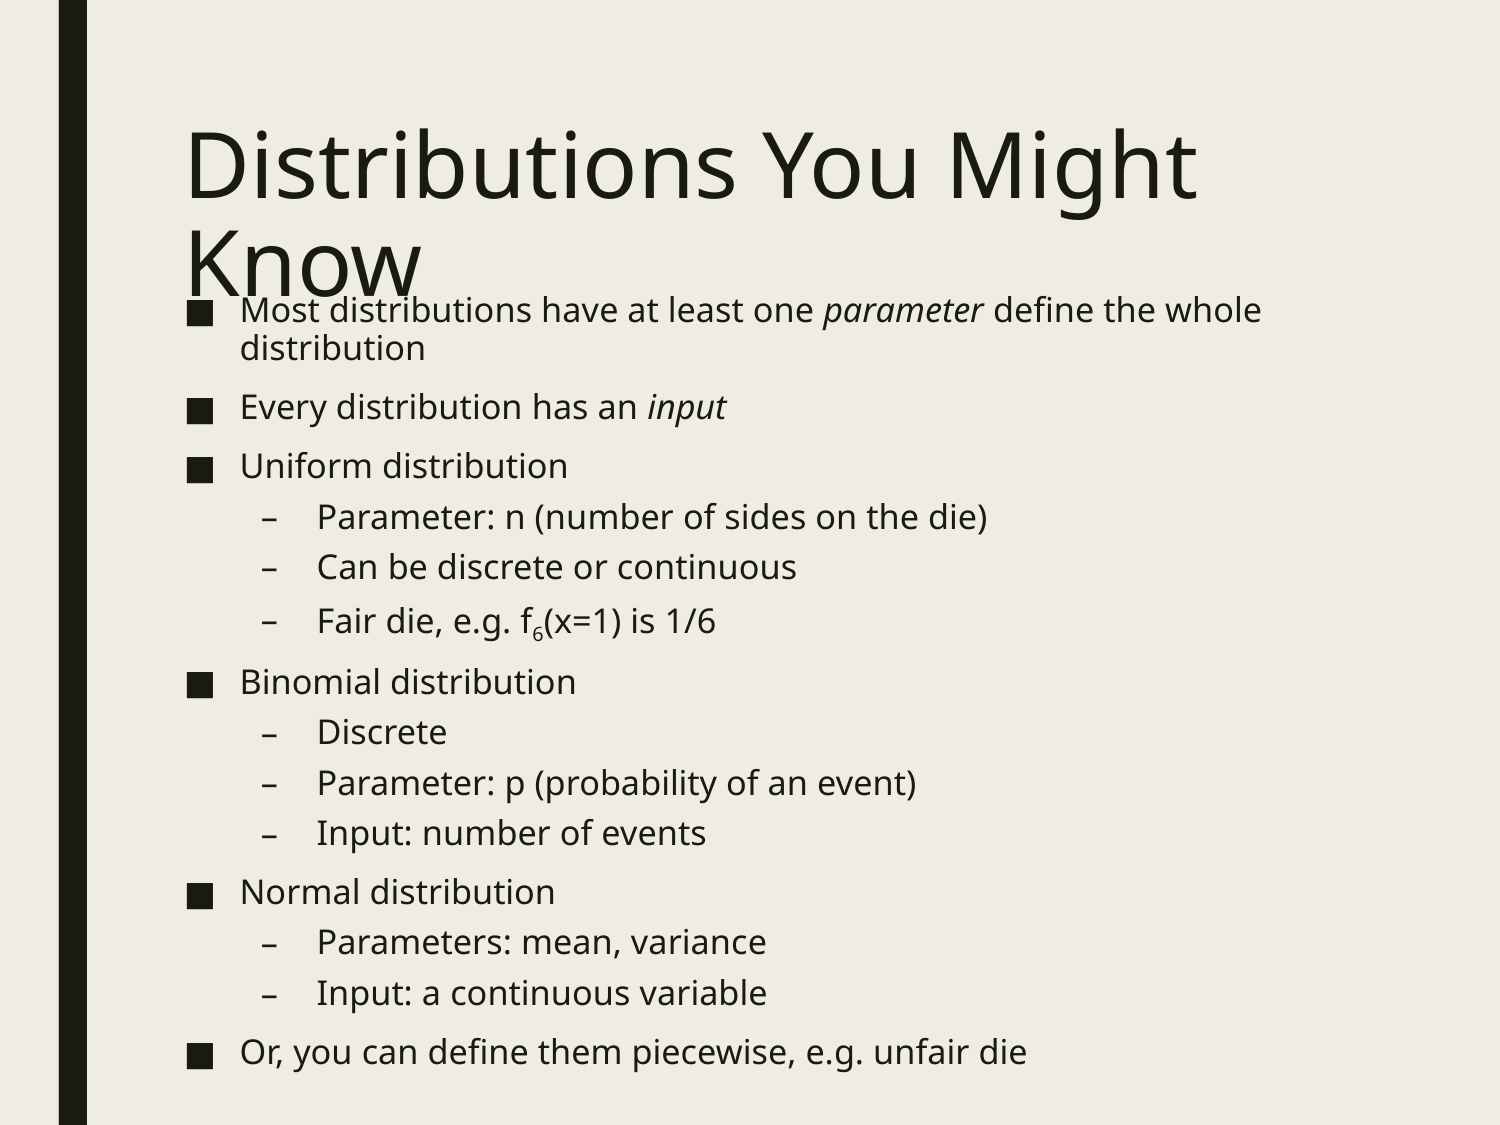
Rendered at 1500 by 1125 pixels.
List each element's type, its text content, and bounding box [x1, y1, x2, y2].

title Distributions You Might Know [168, 112, 1351, 268]
list Most distributions have at least one parameter define the whole distribution Every distribution has an input Uniform distribution Parameter: n (number of sides on the die) Can be discrete or continuous Fair die, e.g. f6(x=1) is 1/6 Binomial distribution Discrete Parameter: p (probability of an event) Input: number of events Normal distribution Parameters: mean, variance Input: a continuous variable Or, you can define them piecewise, e.g. unfair die [168, 283, 1351, 1083]
